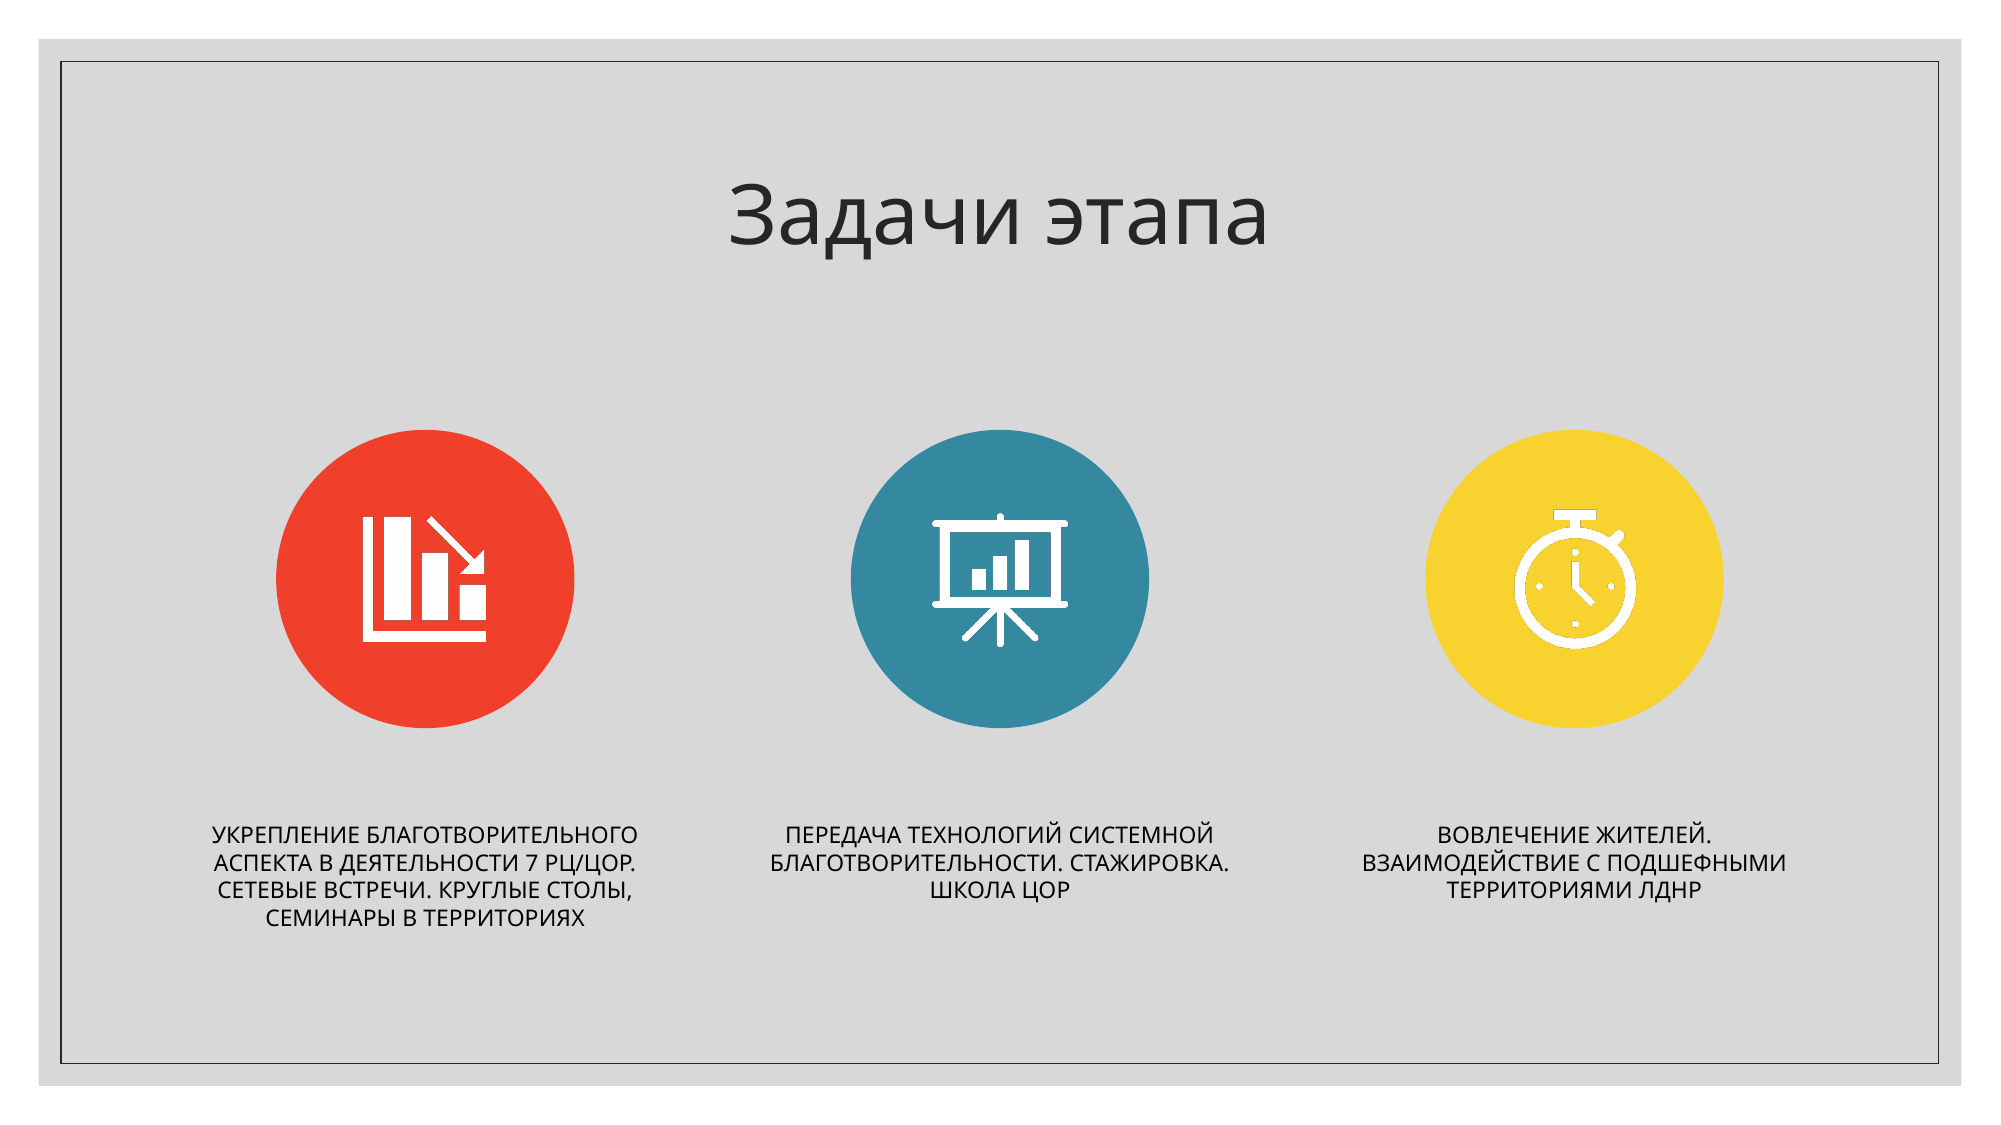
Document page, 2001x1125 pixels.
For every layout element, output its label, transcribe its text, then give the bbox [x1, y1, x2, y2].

title Задачи этапа [174, 105, 1825, 331]
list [174, 378, 1825, 991]
